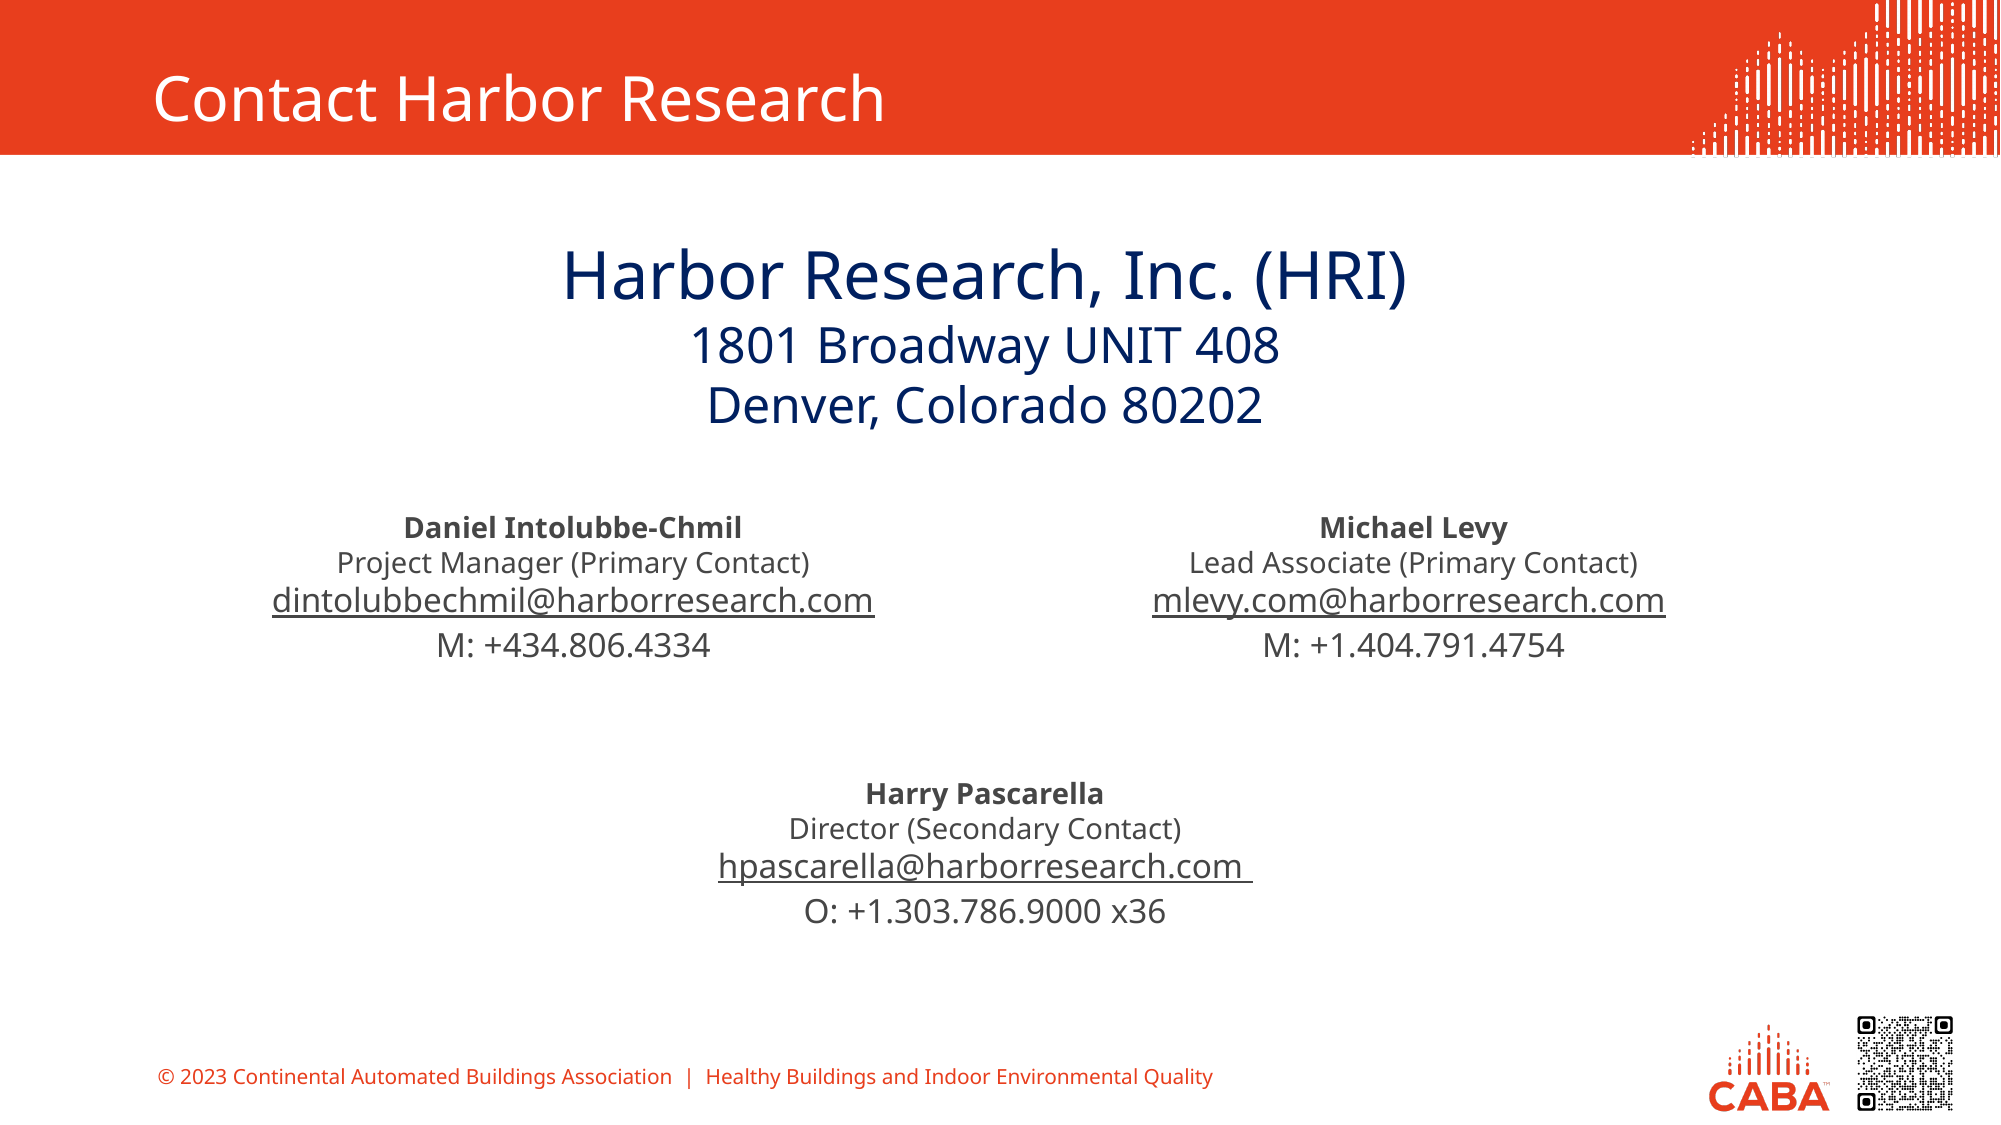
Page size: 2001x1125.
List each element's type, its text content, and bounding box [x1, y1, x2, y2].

text_box Daniel Intolubbe-Chmil Project Manager (Primary Contact) dintolubbechmil@harborresearch.com M: +434.806.4334 [257, 501, 890, 672]
text_box Harbor Research, Inc. (HRI) 1801 Broadway UNIT 408 Denver, Colorado 80202 [255, 226, 1715, 441]
text_box Harry Pascarella Director (Secondary Contact) hpascarella@harborresearch.com O: +1.303.786.9000 x36 [692, 767, 1278, 938]
text_box Michael Levy Lead Associate (Primary Contact) mlevy.com@harborresearch.com M: +1.404.791.4754 [1137, 501, 1690, 712]
title Contact Harbor Research [137, 59, 1265, 134]
picture [1856, 1015, 1955, 1112]
